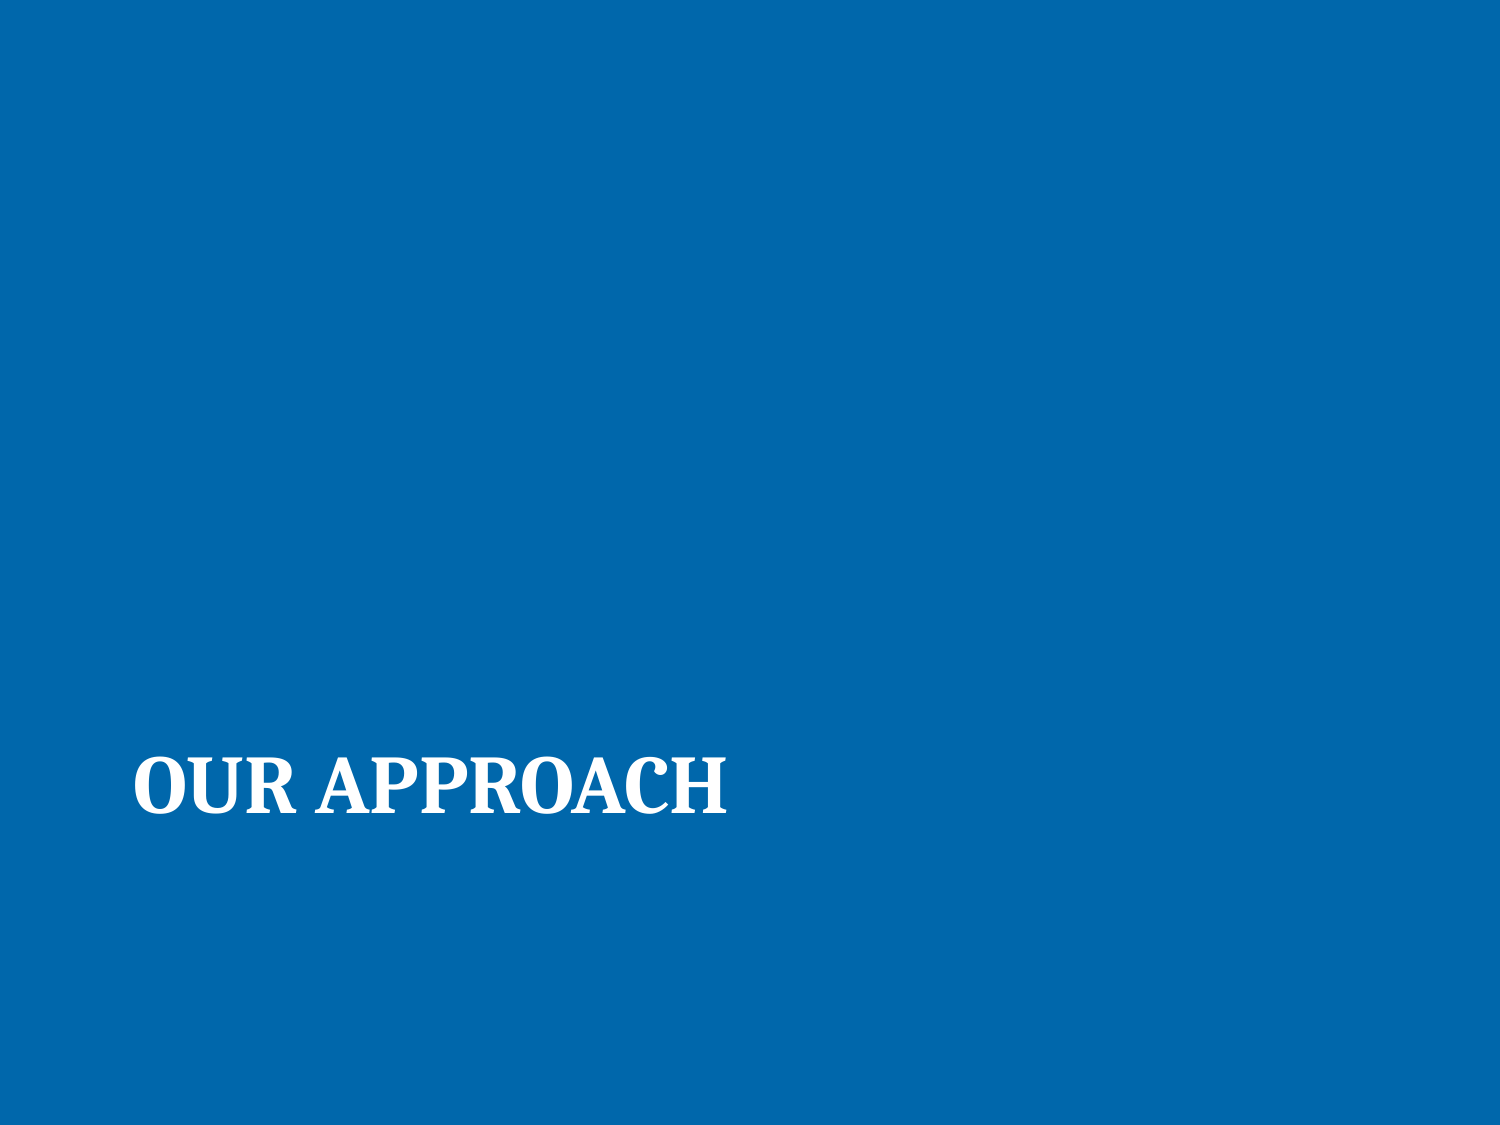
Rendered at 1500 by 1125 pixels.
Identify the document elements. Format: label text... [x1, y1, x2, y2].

title Our Approach [118, 722, 1394, 947]
